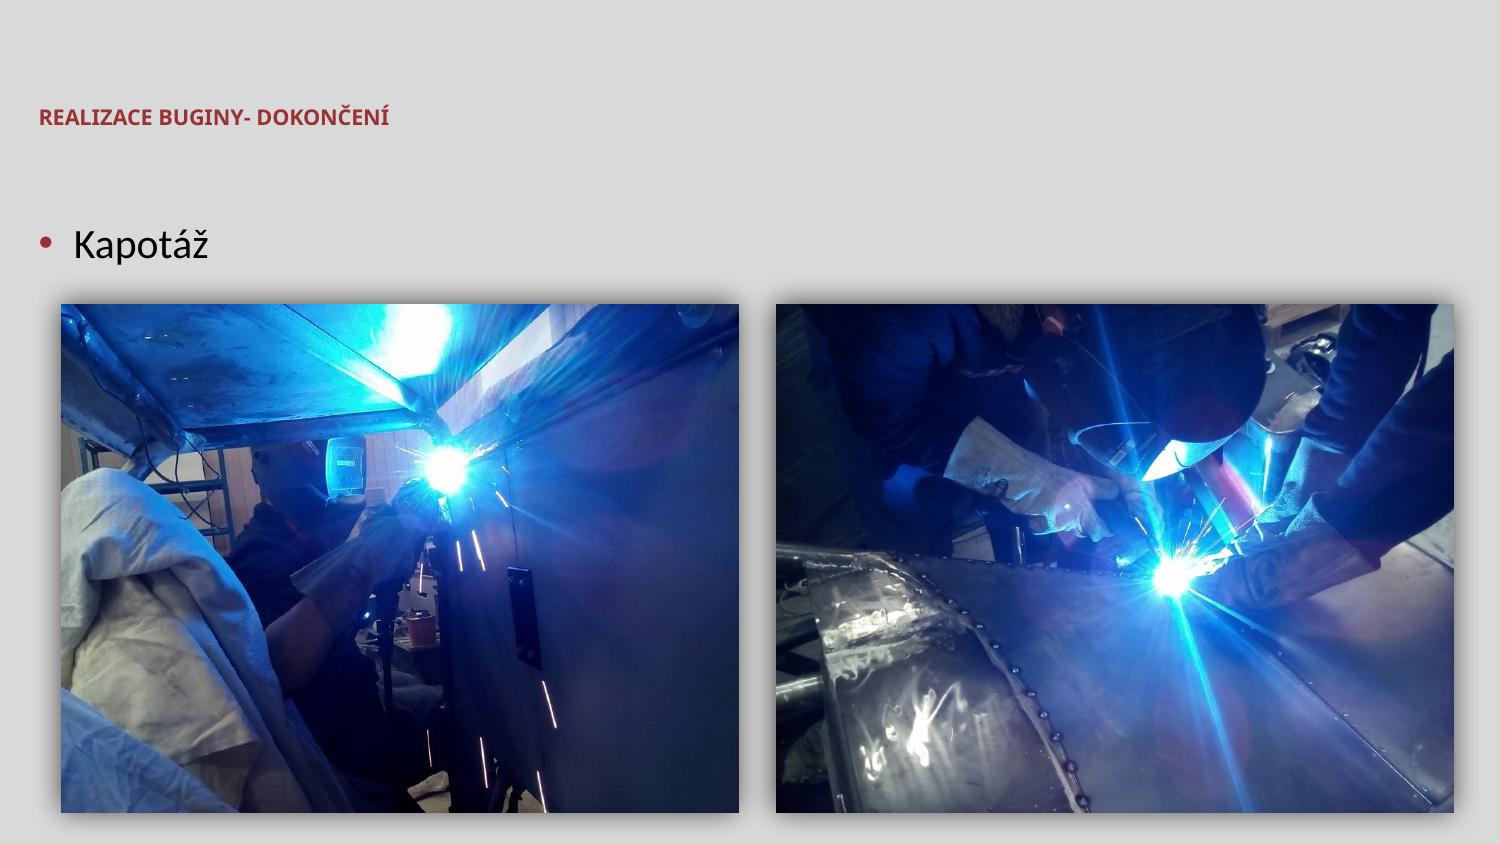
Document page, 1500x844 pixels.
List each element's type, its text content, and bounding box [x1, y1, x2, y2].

picture [60, 304, 739, 813]
picture [775, 304, 1454, 813]
list Kapotáž [23, 209, 1264, 844]
title Realizace buginy- dokončení [23, 95, 1264, 191]
